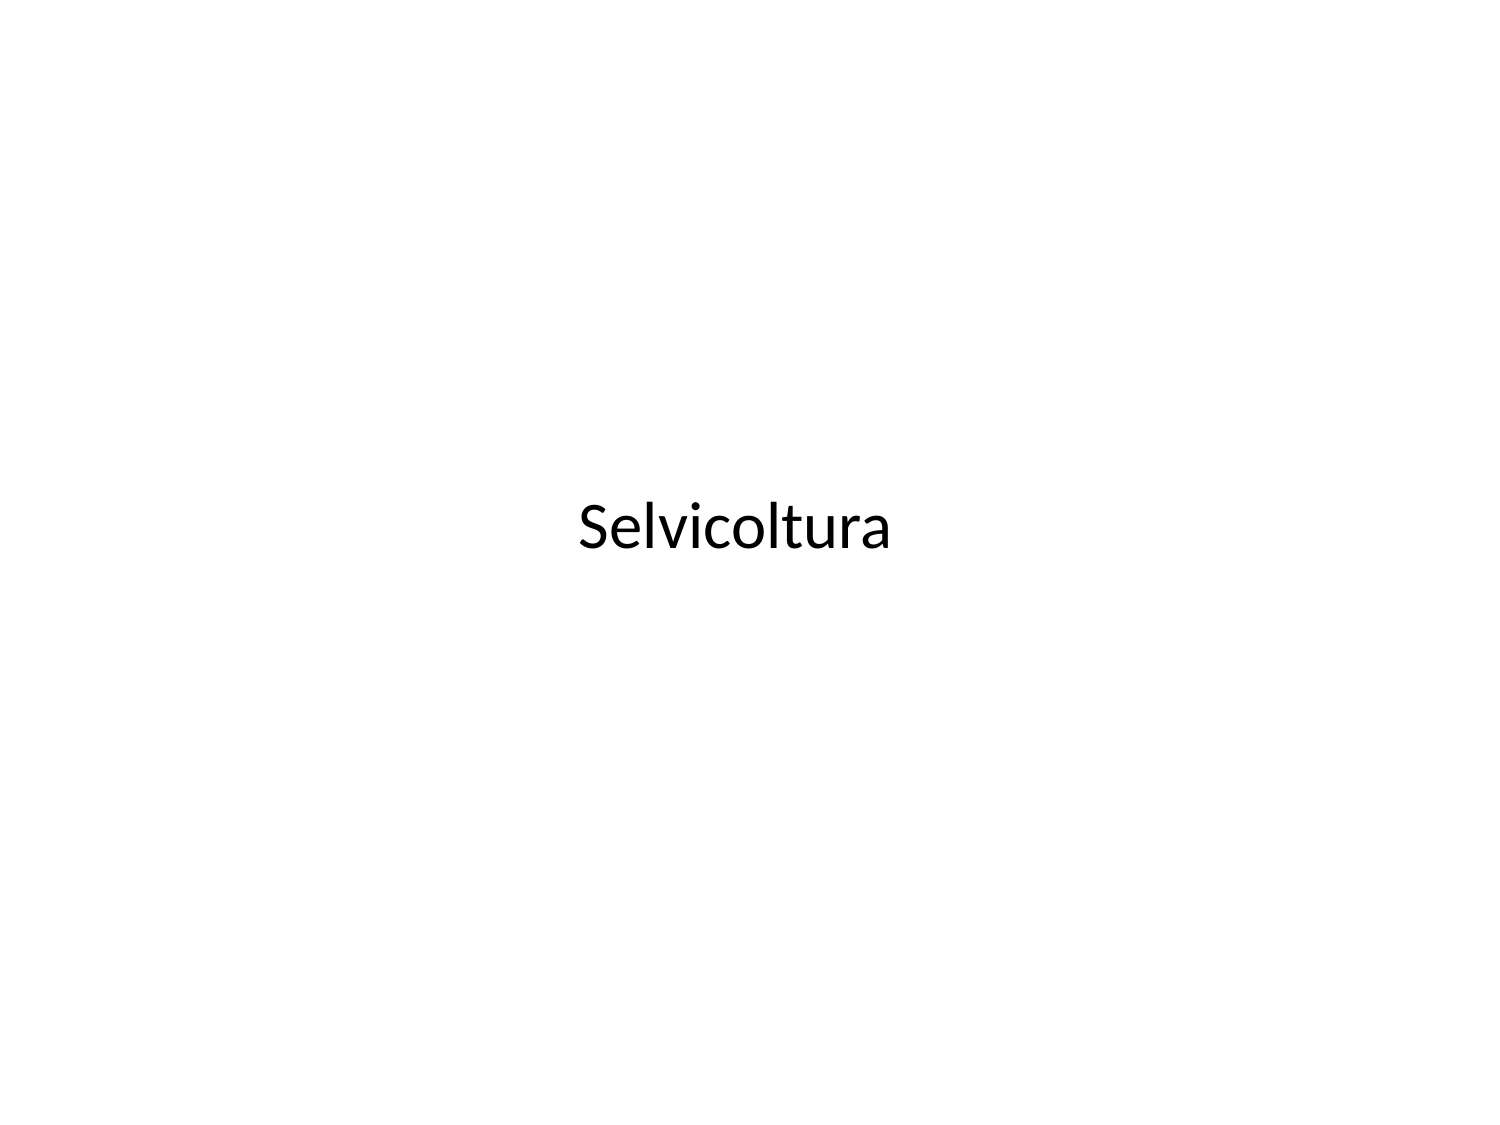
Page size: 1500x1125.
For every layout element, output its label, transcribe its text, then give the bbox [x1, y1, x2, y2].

text_box Selvicoltura [564, 474, 909, 650]
